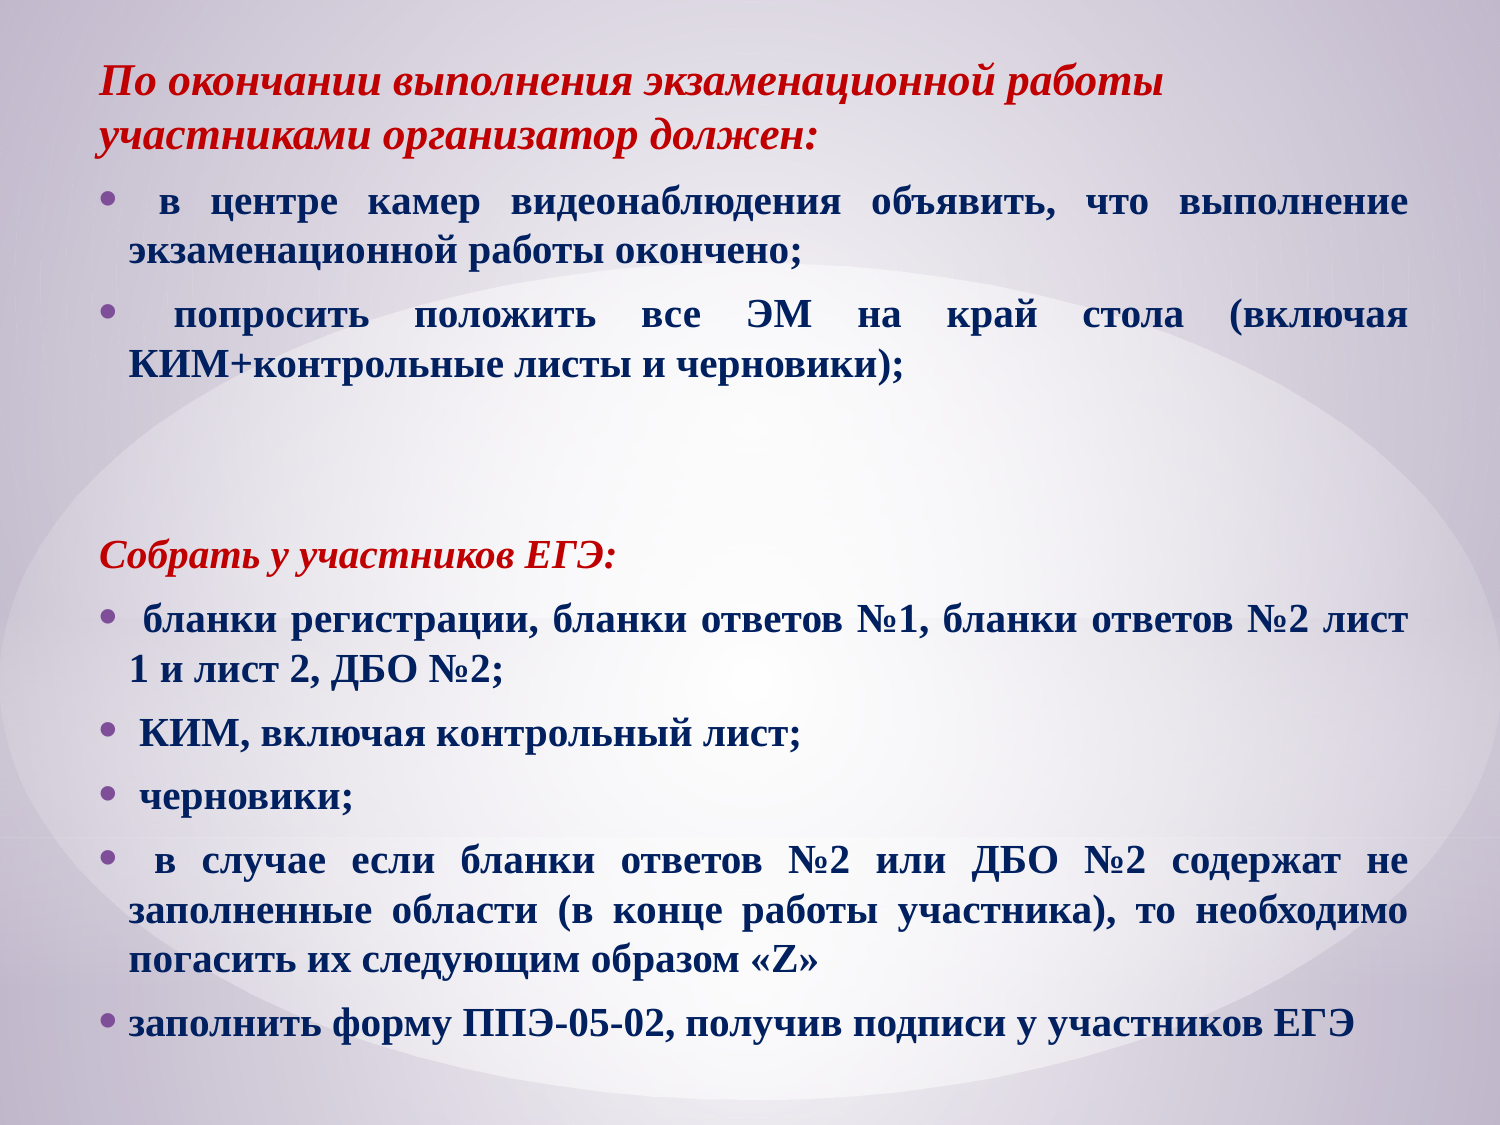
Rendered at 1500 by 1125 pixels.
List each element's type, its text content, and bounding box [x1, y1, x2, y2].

list По окончании выполнения экзаменационной работы участниками организатор должен: в центре камер видеонаблюдения объявить, что выполнение экзаменационной работы окончено; попросить положить все ЭМ на край стола (включая КИМ+контрольные листы и черновики); Собрать у участников ЕГЭ: бланки регистрации, бланки ответов №1, бланки ответов №2 лист 1 и лист 2, ДБО №2; КИМ, включая контрольный лист; черновики; в случае если бланки ответов №2 или ДБО №2 содержат не заполненные области (в конце работы участника), то необходимо погасить их следующим образом «Z» заполнить форму ППЭ-05-02, получив подписи у участников ЕГЭ [76, 42, 1424, 1059]
